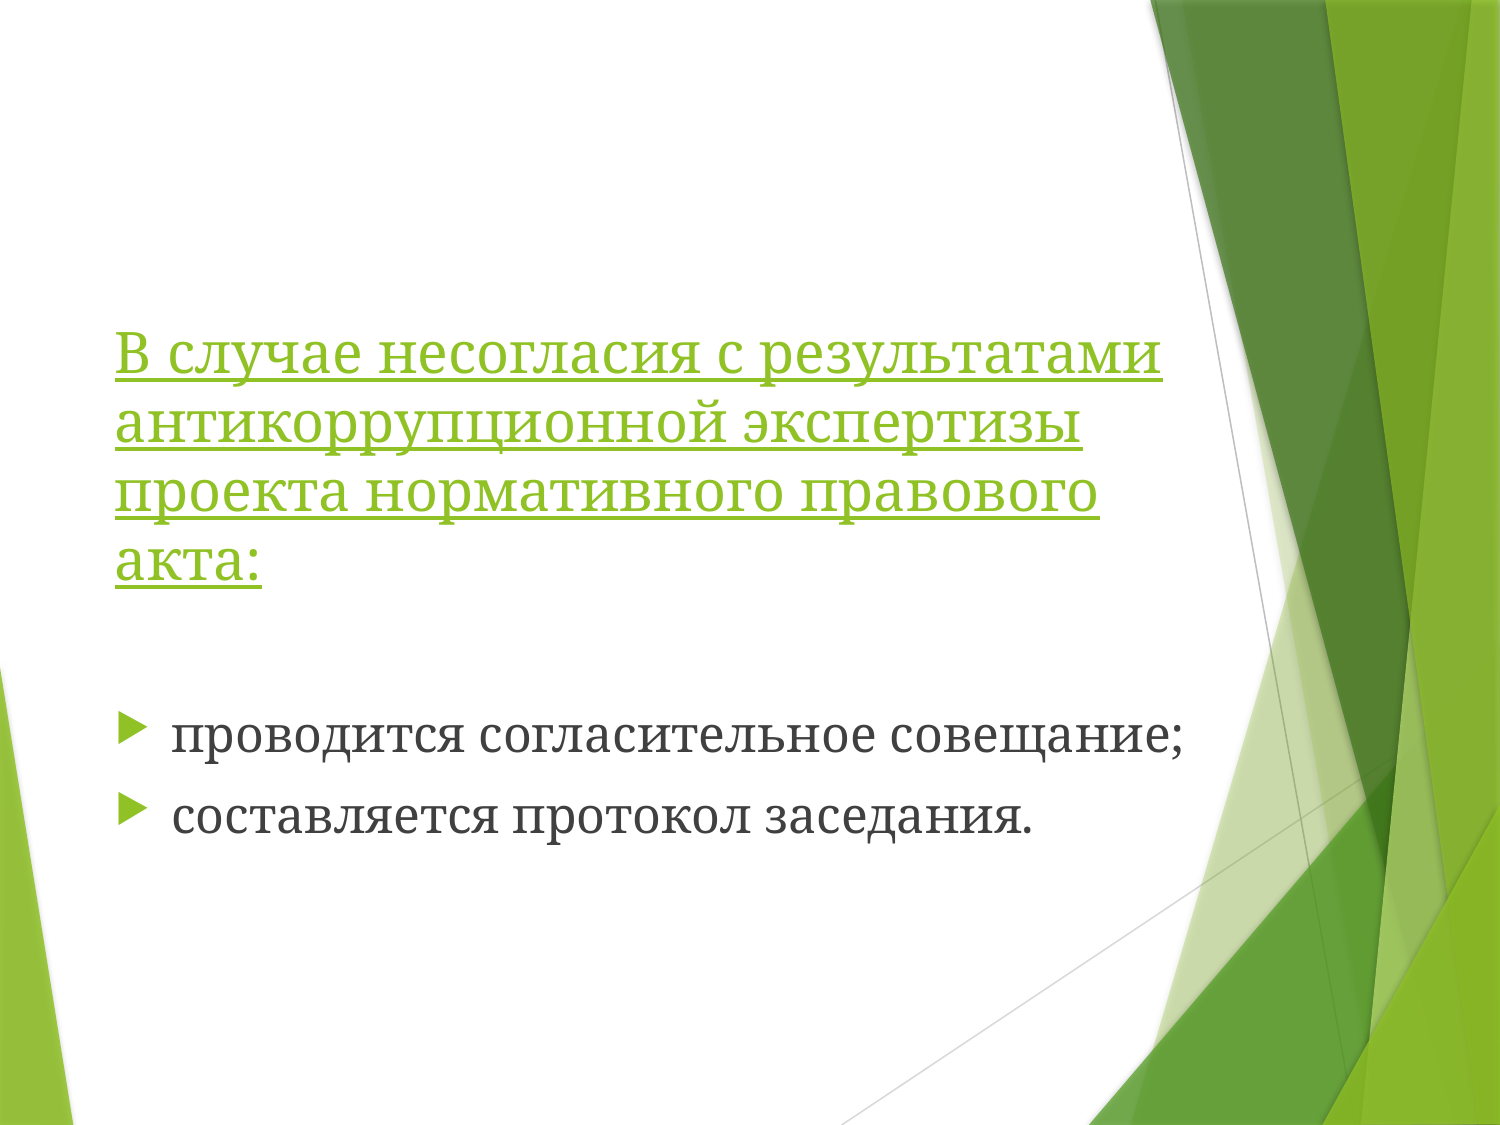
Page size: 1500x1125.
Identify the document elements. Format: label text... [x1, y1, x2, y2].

list проводится согласительное совещание; составляется протокол заседания. [99, 695, 1261, 911]
title В случае несогласия с результатами антикоррупционной экспертизы проекта нормативного правового акта: [99, 309, 1197, 647]
